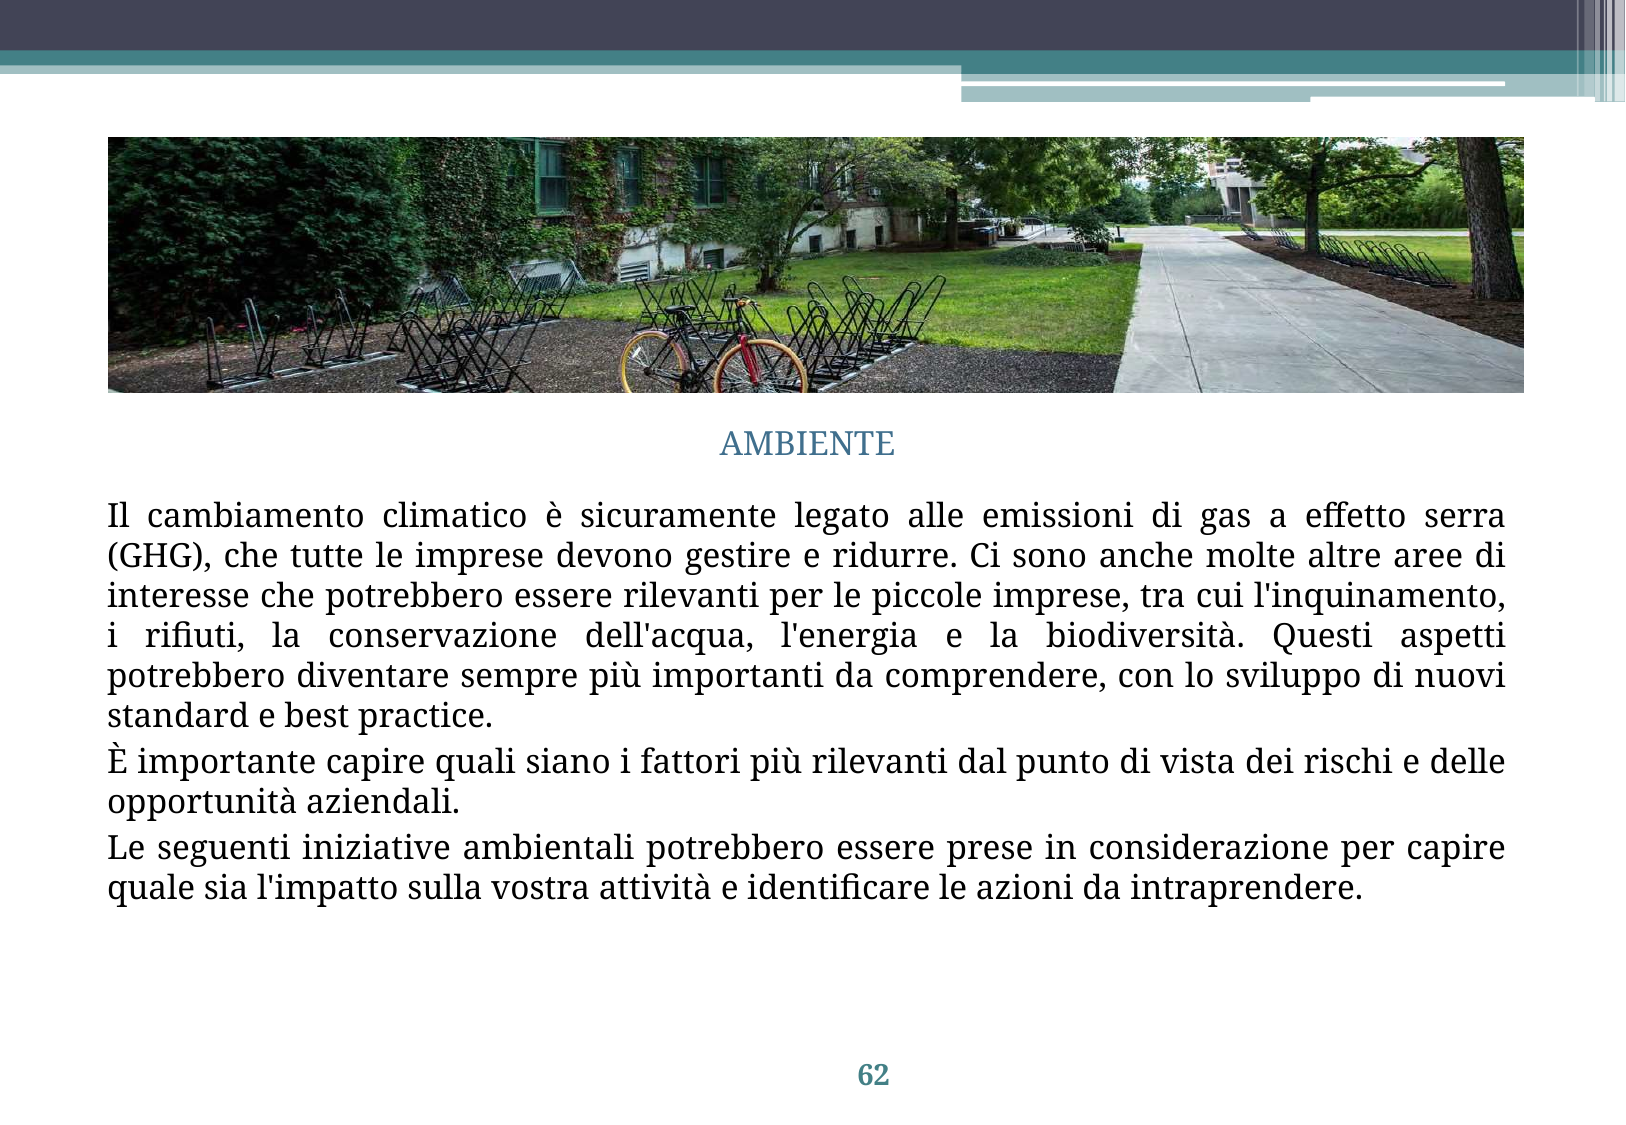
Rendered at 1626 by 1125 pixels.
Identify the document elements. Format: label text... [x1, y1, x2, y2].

slide_number 62 [769, 1043, 905, 1104]
list AMBIENTE Il cambiamento climatico è sicuramente legato alle emissioni di gas a effetto serra (GHG), che tutte le imprese devono gestire e ridurre. Ci sono anche molte altre aree di interesse che potrebbero essere rilevanti per le piccole imprese, tra cui l'inquinamento, i rifiuti, la conservazione dell'acqua, l'energia e la biodiversità. Questi aspetti potrebbero diventare sempre più importanti da comprendere, con lo sviluppo di nuovi standard e best practice. È importante capire quali siano i fattori più rilevanti dal punto di vista dei rischi e delle opportunità aziendali. Le seguenti iniziative ambientali potrebbero essere prese in considerazione per capire quale sia l'impatto sulla vostra attività e identificare le azioni da intraprendere. [73, 137, 1524, 1044]
picture [107, 137, 1524, 393]
